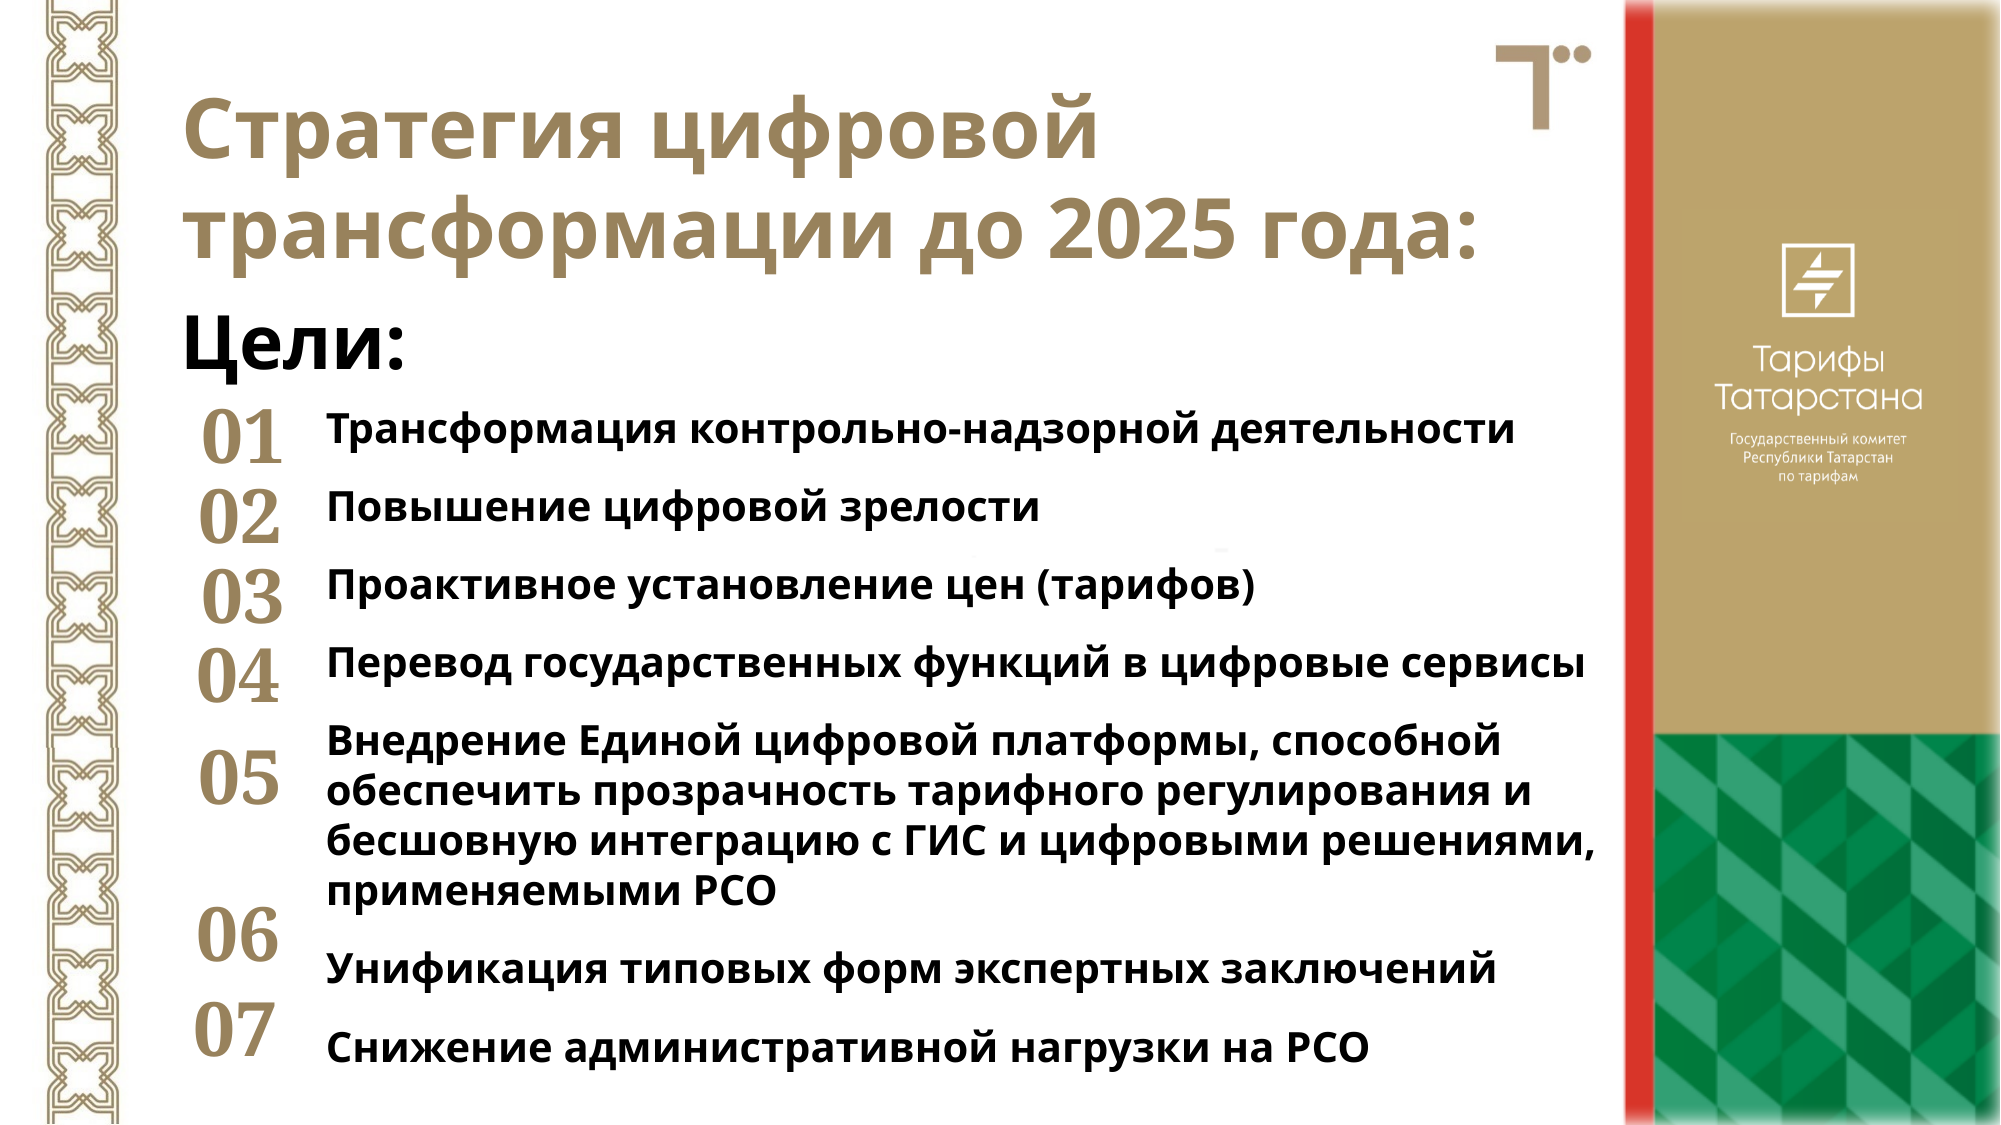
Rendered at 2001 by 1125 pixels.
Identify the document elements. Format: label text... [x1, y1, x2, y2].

text_box Стратегия цифровой трансформации до 2025 года: [179, 73, 553, 276]
text_box 02 [175, 465, 305, 562]
text_box 01 [179, 385, 308, 483]
text_box Трансформация контрольно-надзорной деятельности Повышение цифровой зрелости Проактивное установление цен (тарифов) Перевод государственных функций в цифровые сервисы Внедрение Единой цифровой платформы, способной обеспечить прозрачность тарифного регулирования и бесшовную интеграцию с ГИС и цифровыми решениями, применяемыми РСО Унификация типовых форм экспертных заключений Снижение административной нагрузки на РСО [324, 400, 553, 1071]
text_box 04 [174, 624, 303, 722]
text_box Цели: [179, 293, 553, 385]
picture [0, 0, 2001, 1125]
text_box 06 [174, 882, 303, 980]
text_box 07 [171, 978, 300, 1075]
text_box 05 [175, 726, 305, 823]
text_box 03 [179, 544, 308, 642]
